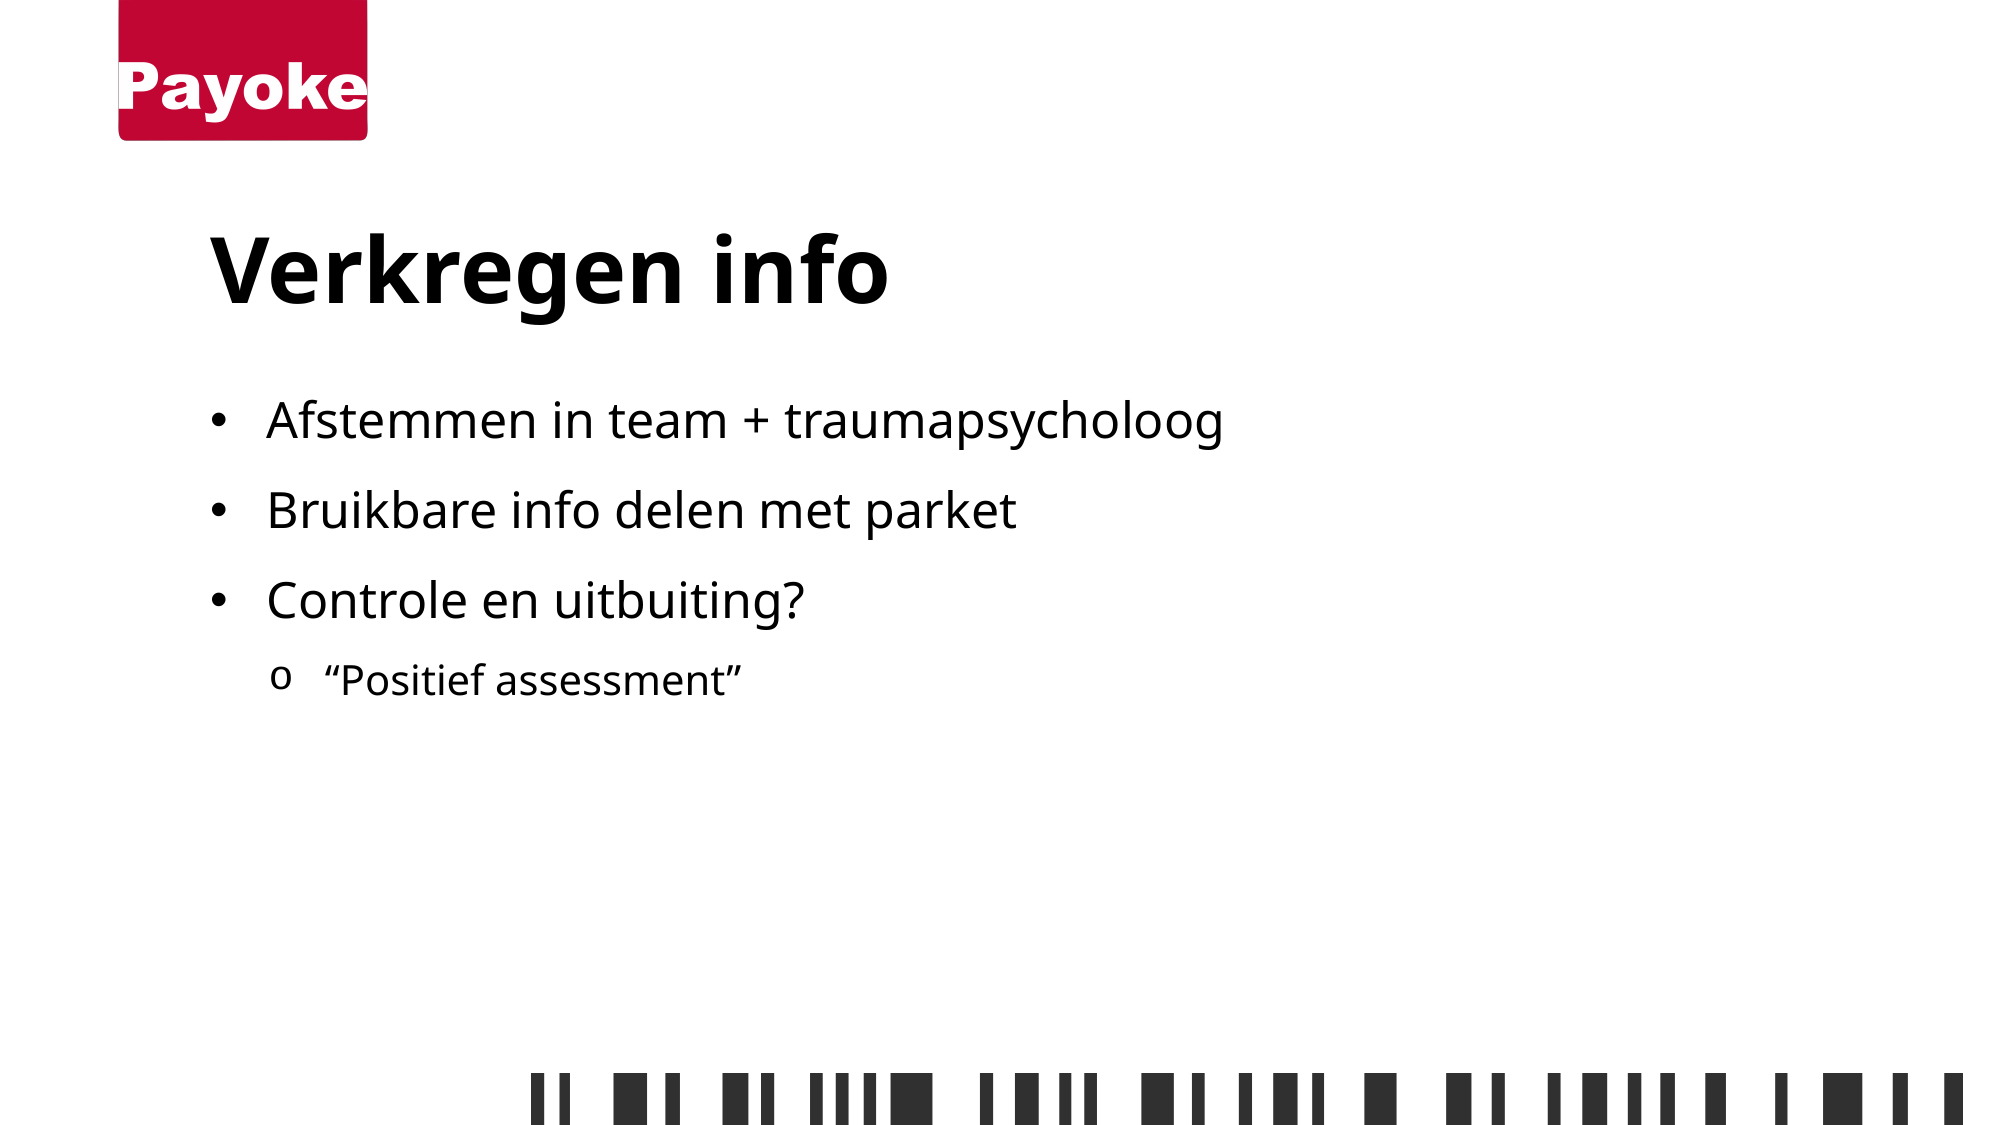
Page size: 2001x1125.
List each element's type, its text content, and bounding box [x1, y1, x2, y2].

picture [75, 0, 408, 165]
list Afstemmen in team + traumapsycholoog Bruikbare info delen met parket Controle en uitbuiting? “Positief assessment” [195, 351, 1805, 992]
title Verkregen info [195, 158, 1805, 331]
